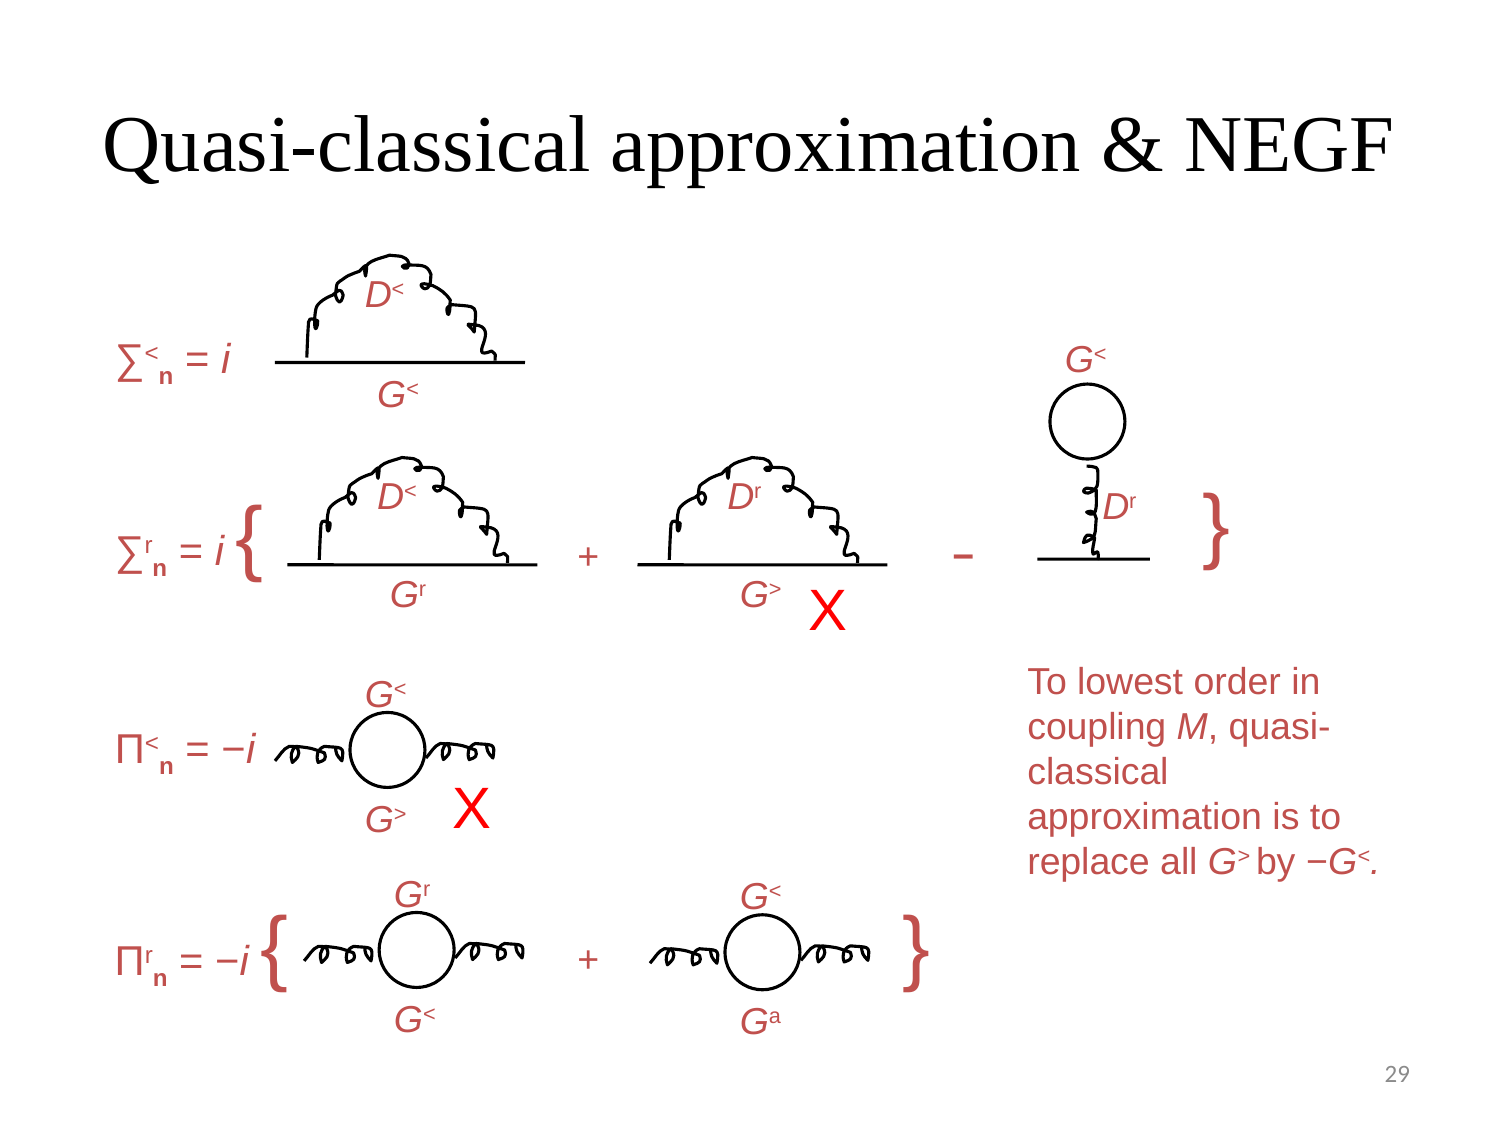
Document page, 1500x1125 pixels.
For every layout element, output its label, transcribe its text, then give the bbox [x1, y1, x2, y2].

text_box [724, 925, 800, 989]
text_box Πrn = −i { [99, 884, 338, 1000]
text_box + [562, 927, 613, 987]
text_box [455, 943, 523, 960]
text_box + [562, 524, 613, 585]
text_box G< [362, 362, 438, 423]
text_box [1086, 466, 1098, 474]
text_box − [937, 524, 1013, 585]
text_box [379, 923, 455, 987]
text_box [349, 723, 425, 787]
text_box [370, 255, 409, 262]
text_box Dr [712, 464, 788, 525]
text_box [304, 946, 372, 963]
text_box Χ [437, 762, 507, 848]
title Quasi-classical approximation & NEGF [75, 45, 1425, 233]
text_box [319, 469, 508, 563]
text_box [274, 746, 343, 763]
text_box ∑rn = i { [99, 474, 288, 590]
text_box Χ [793, 564, 863, 650]
text_box Ga [724, 989, 800, 1050]
text_box G< [1049, 327, 1125, 387]
text_box ∑<n = i [99, 324, 288, 397]
text_box Π<n = −i [99, 714, 288, 787]
text_box } [1187, 462, 1250, 578]
text_box D< [362, 464, 438, 525]
text_box [669, 469, 858, 563]
text_box } [887, 884, 950, 1000]
text_box [800, 945, 869, 962]
text_box [425, 743, 494, 760]
text_box G< [379, 987, 455, 1048]
slide_number 29 [1074, 1042, 1425, 1103]
text_box G> [724, 562, 800, 623]
text_box Gr [379, 862, 455, 923]
text_box [1049, 387, 1125, 460]
text_box G< [724, 864, 800, 925]
text_box [649, 948, 718, 965]
text_box Dr [1087, 474, 1163, 535]
text_box To lowest order in coupling M, quasi-classical approximation is to replace all G> by −G<. [1012, 649, 1400, 890]
text_box [383, 457, 421, 464]
text_box [306, 266, 496, 361]
text_box [1083, 535, 1099, 561]
text_box [733, 457, 771, 464]
text_box Gr [374, 562, 450, 623]
text_box G> [349, 787, 425, 848]
text_box G< [349, 662, 425, 723]
text_box D< [349, 262, 425, 323]
